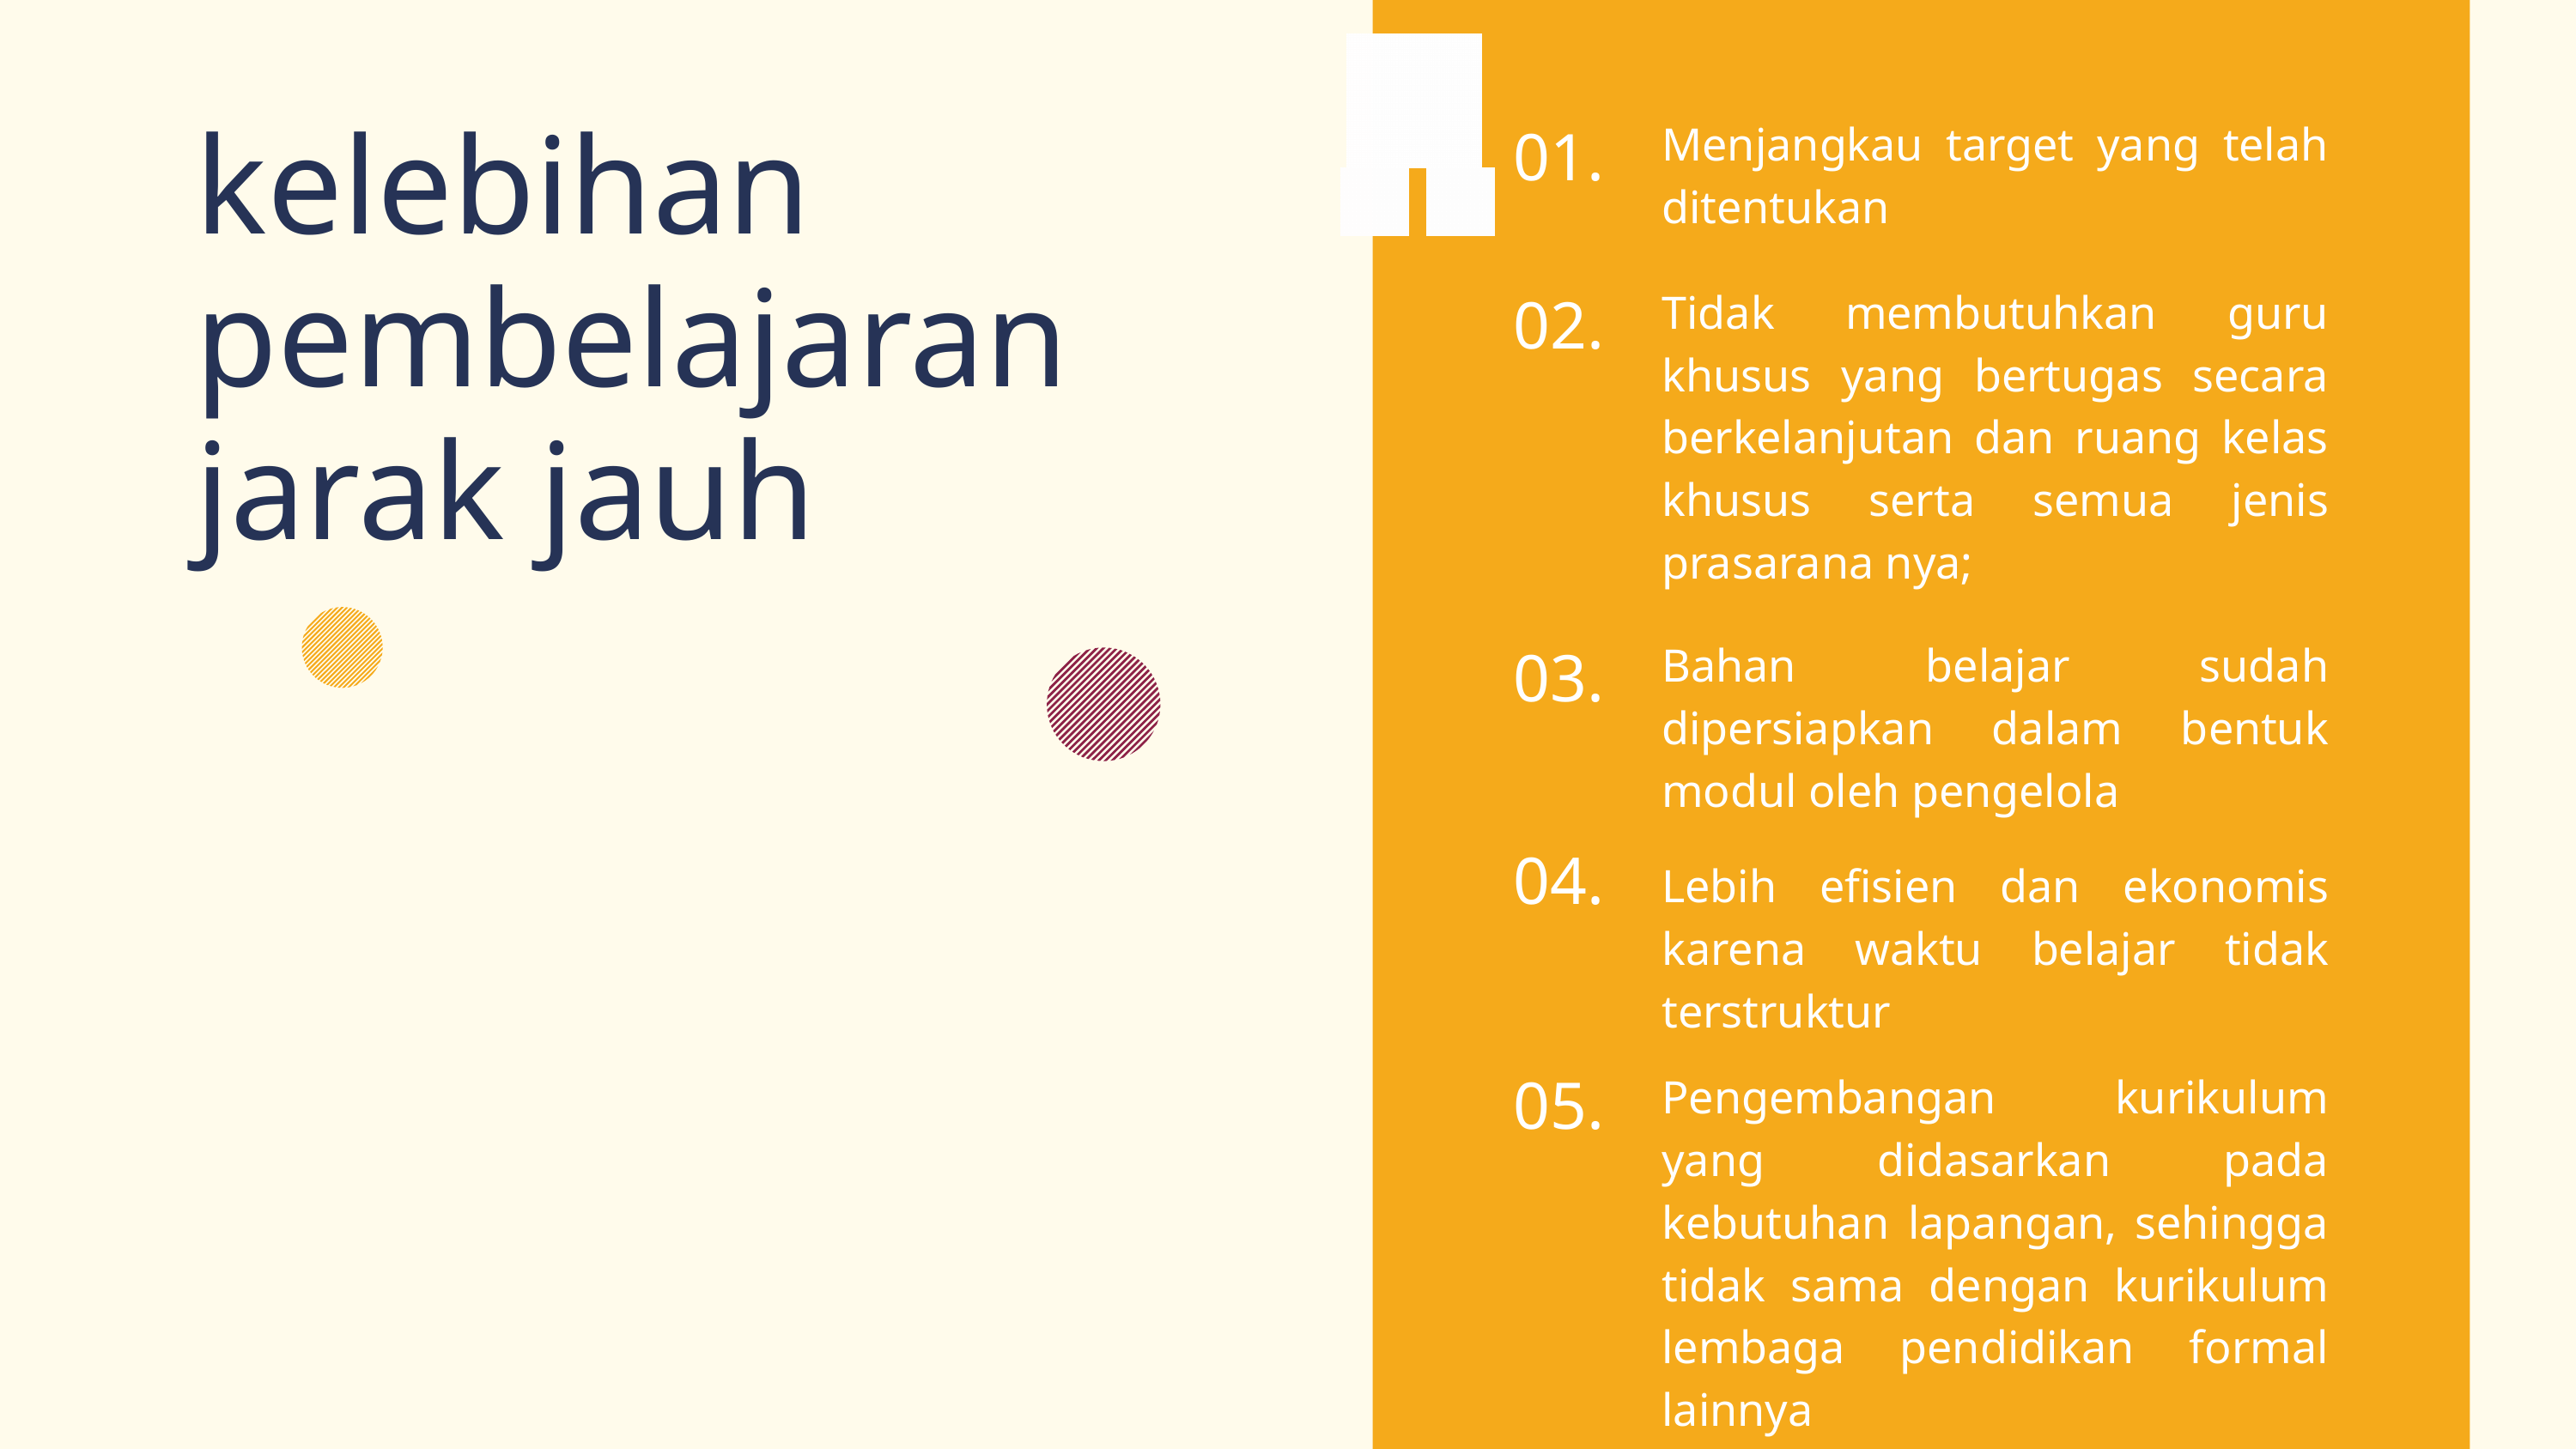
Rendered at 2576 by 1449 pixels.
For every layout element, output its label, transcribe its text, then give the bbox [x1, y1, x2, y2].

text_box kelebihan pembelajaran jarak jauh [195, 107, 1315, 567]
picture [1340, 33, 1495, 236]
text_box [1513, 112, 2330, 228]
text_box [301, 606, 383, 688]
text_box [1513, 1062, 2330, 1367]
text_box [1372, 0, 2470, 1449]
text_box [1513, 634, 2330, 811]
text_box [1046, 647, 1161, 761]
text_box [1513, 836, 2330, 1032]
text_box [1513, 281, 2330, 581]
